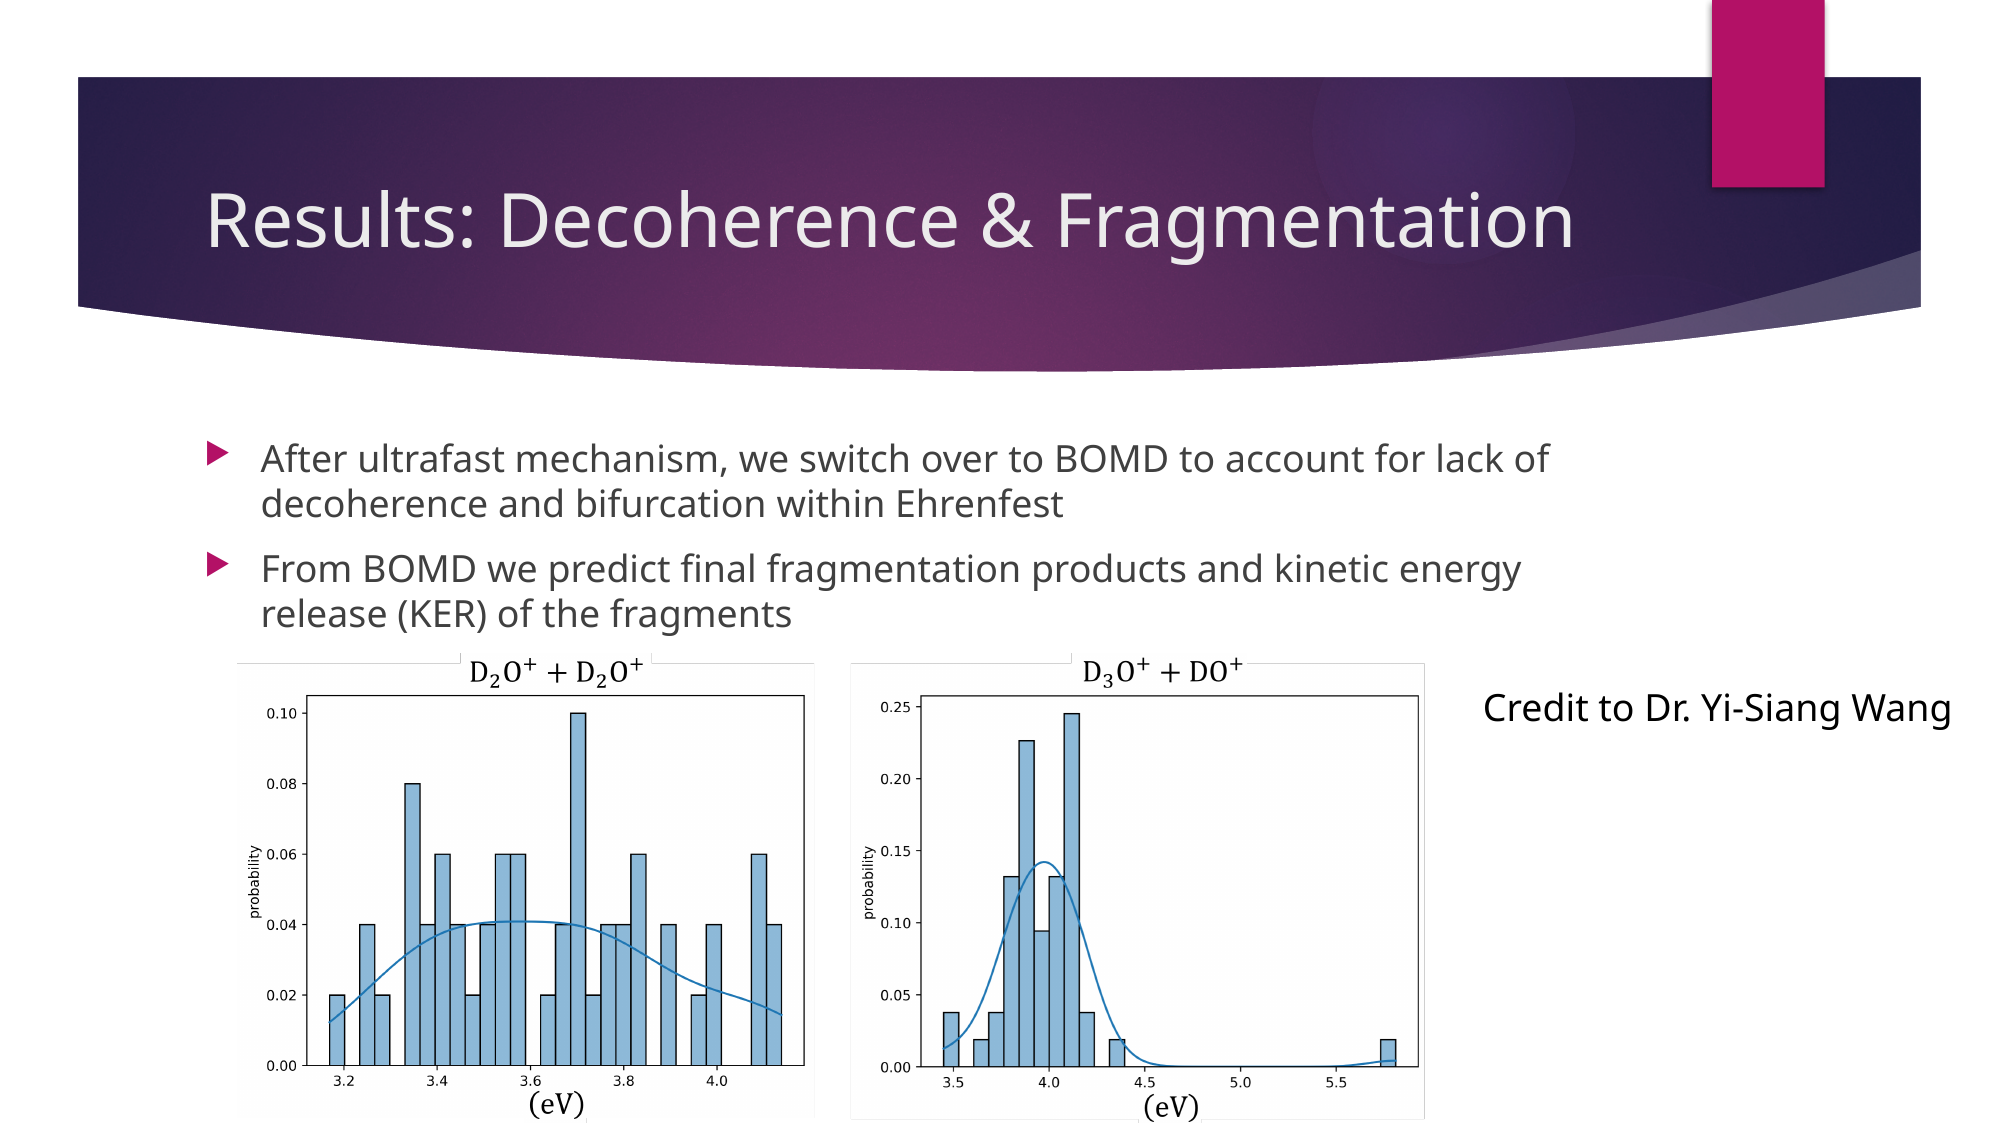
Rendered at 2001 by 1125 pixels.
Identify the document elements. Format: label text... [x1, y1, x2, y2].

picture [236, 653, 1425, 1125]
text_box Credit to Dr. Yi-Siang Wang [1468, 676, 1969, 737]
list After ultrafast mechanism, we switch over to BOMD to account for lack of decoherence and bifurcation within Ehrenfest From BOMD we predict final fragmentation products and kinetic energy release (KER) of the fragments [189, 427, 1638, 988]
title Results: Decoherence & Fragmentation [189, 159, 1665, 276]
